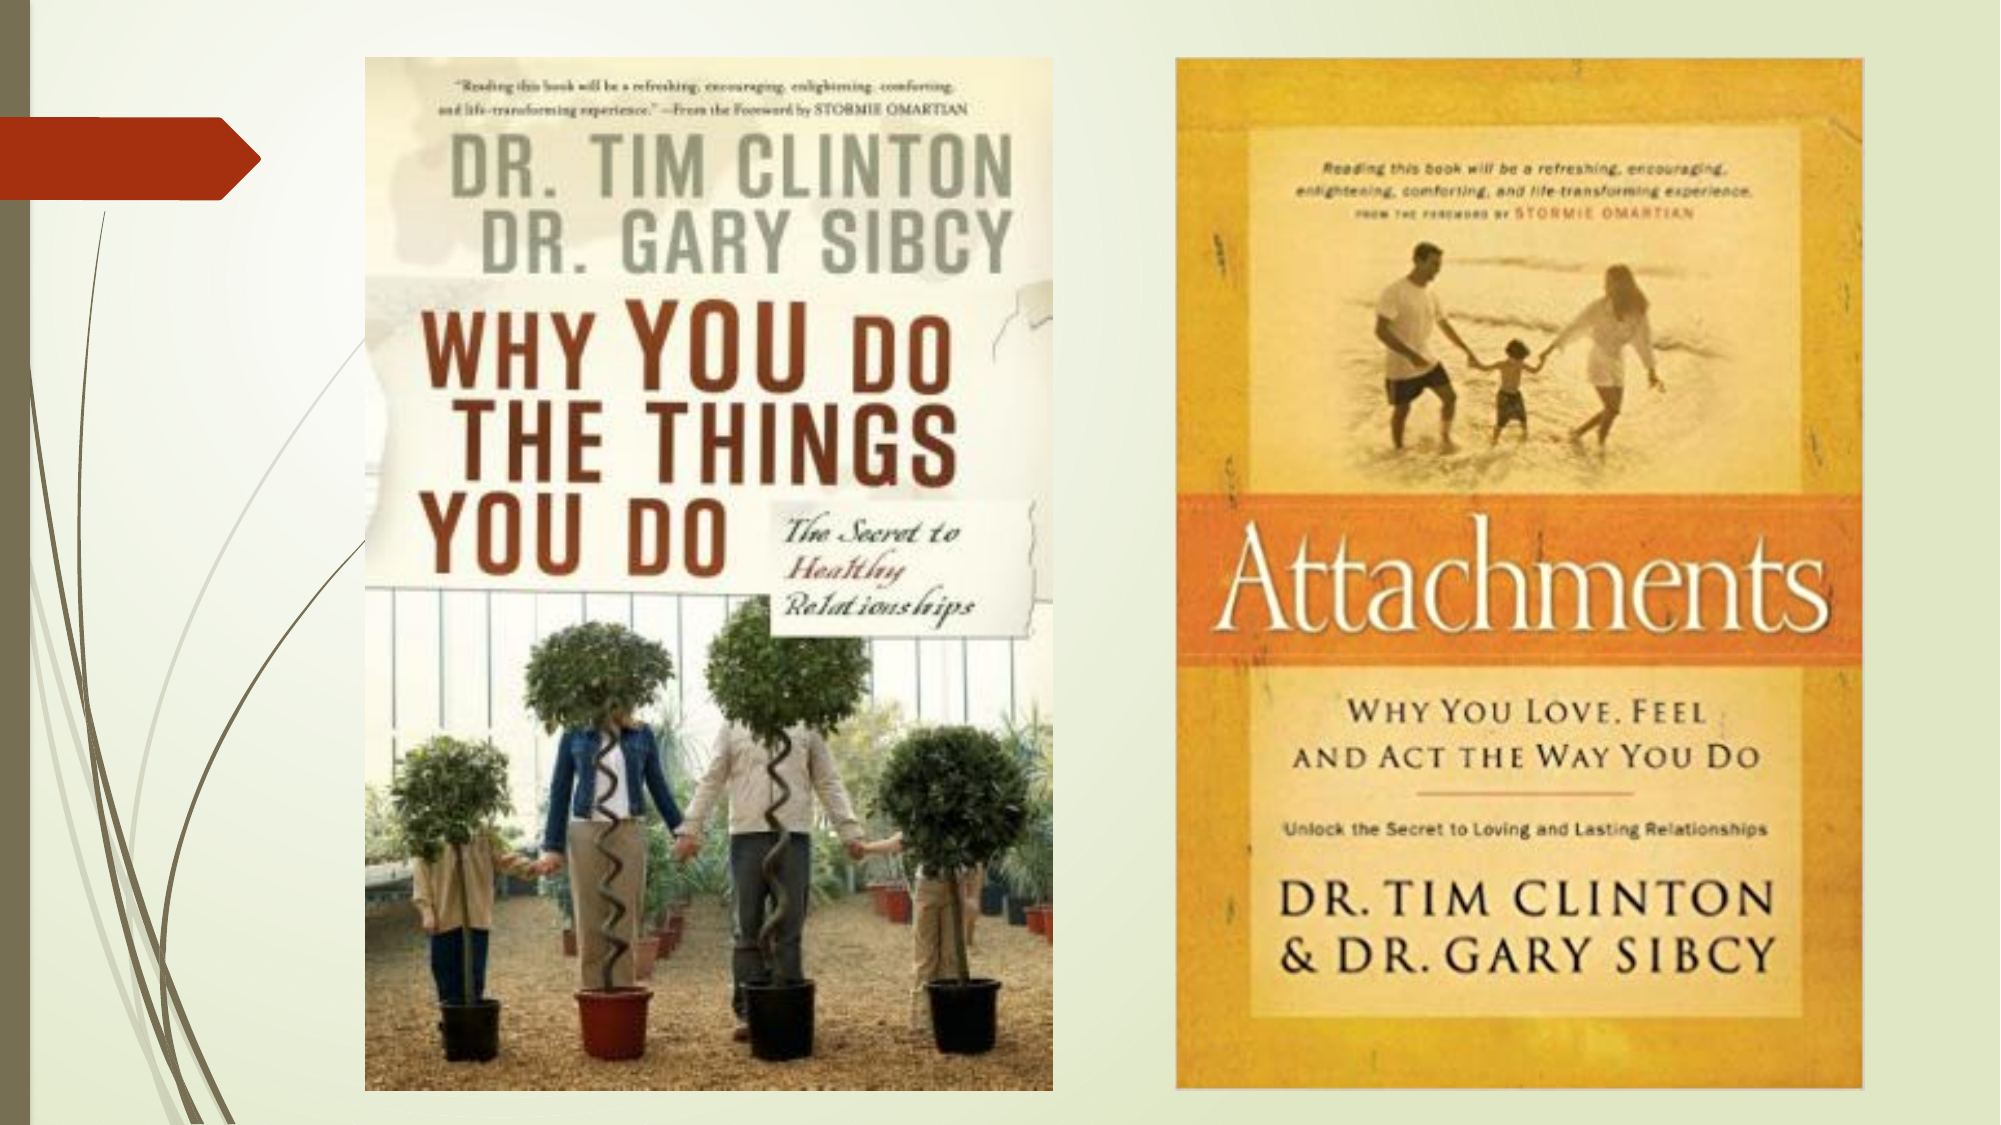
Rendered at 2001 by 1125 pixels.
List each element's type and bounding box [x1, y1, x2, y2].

picture [1174, 57, 1865, 1092]
picture [364, 57, 1053, 1091]
